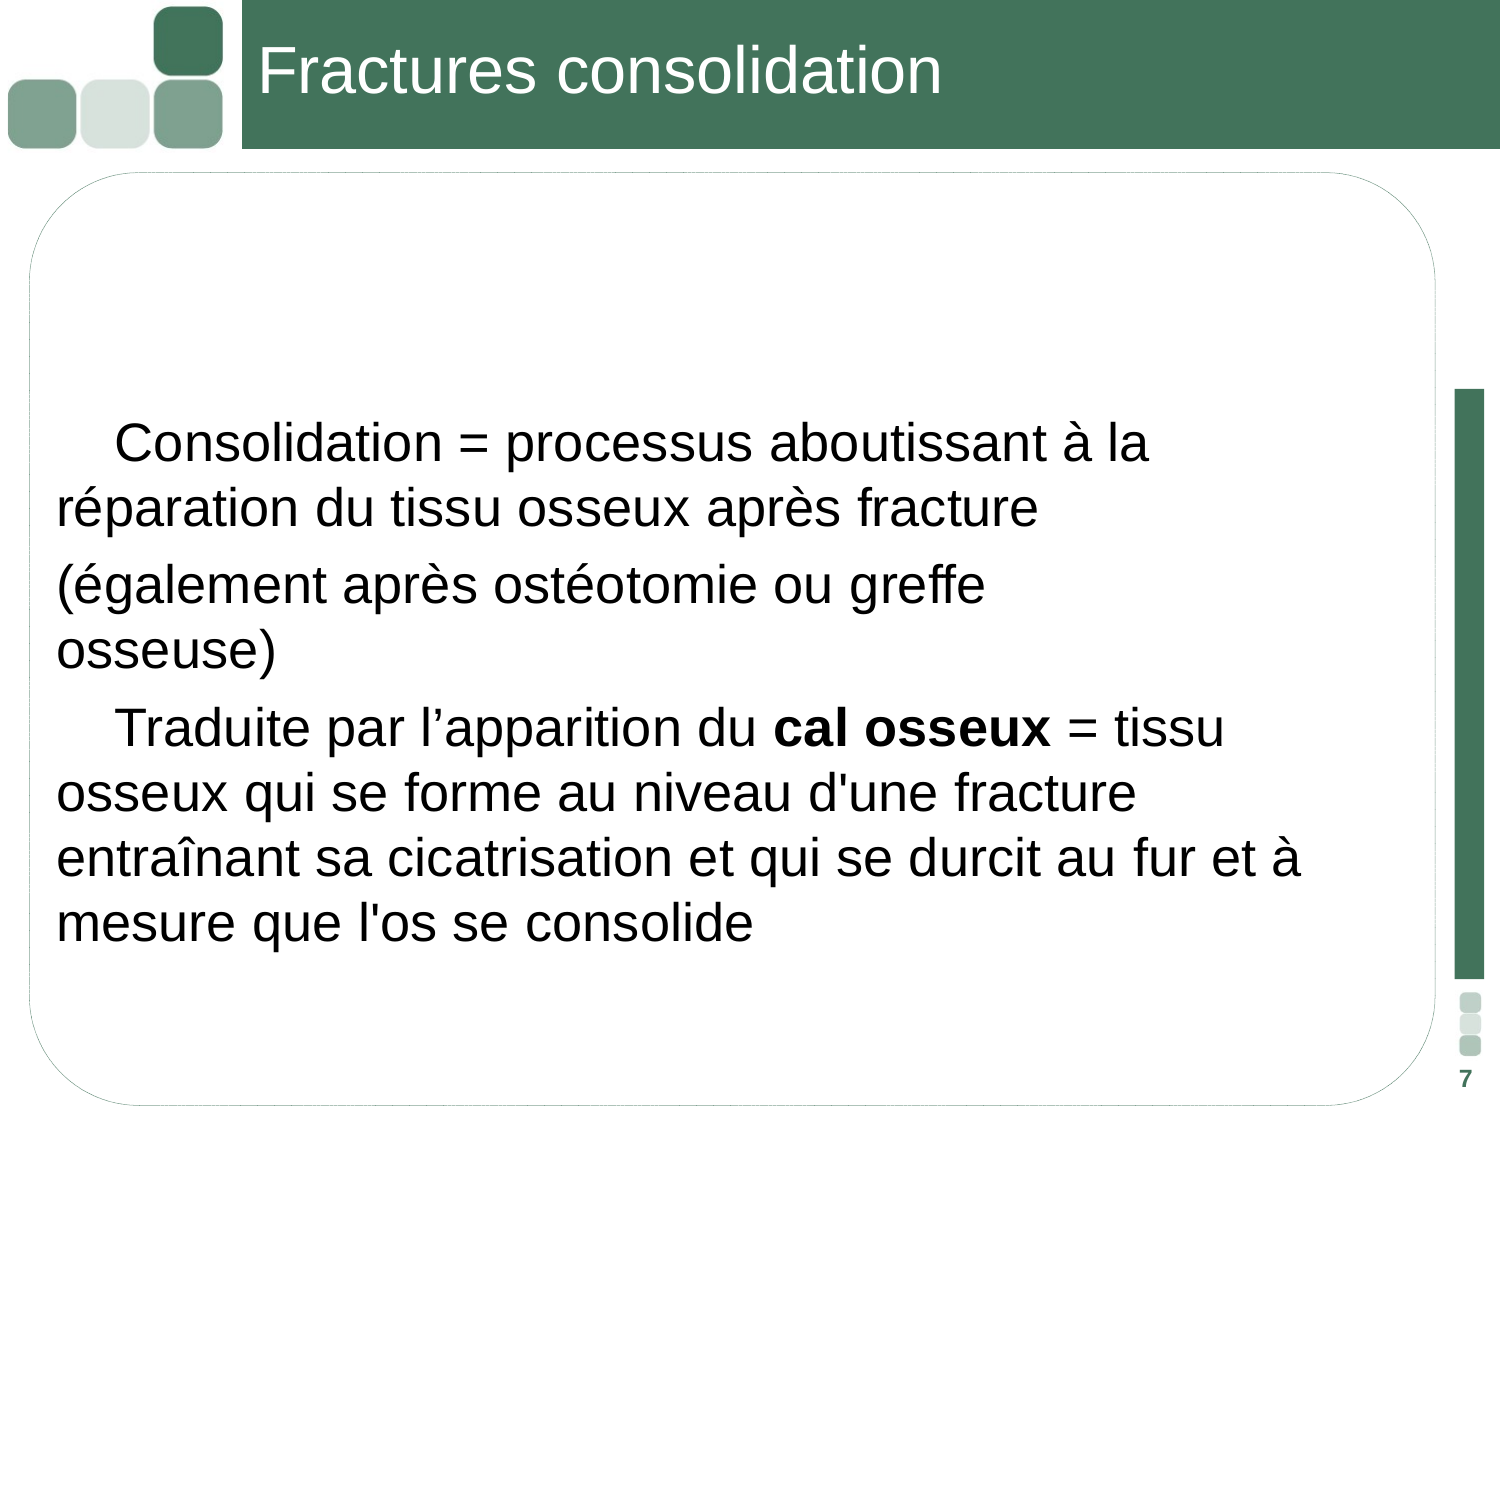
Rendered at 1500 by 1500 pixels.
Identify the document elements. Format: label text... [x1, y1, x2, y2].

text_box Consolidation = processus aboutissant à la réparation du tissu osseux après fracture (également après ostéotomie ou greffe osseuse) Traduite par l’apparition du cal osseux = tissu osseux qui se forme au niveau d'une fracture entraînant sa cicatrisation et qui se durcit au fur et à mesure que l'os se consolide [53, 404, 1400, 953]
picture [1455, 990, 1483, 1061]
text_box [1454, 388, 1485, 980]
picture [7, 0, 224, 153]
title Fractures consolidation [255, 24, 948, 277]
slide_number 7 [1454, 1063, 1491, 1500]
